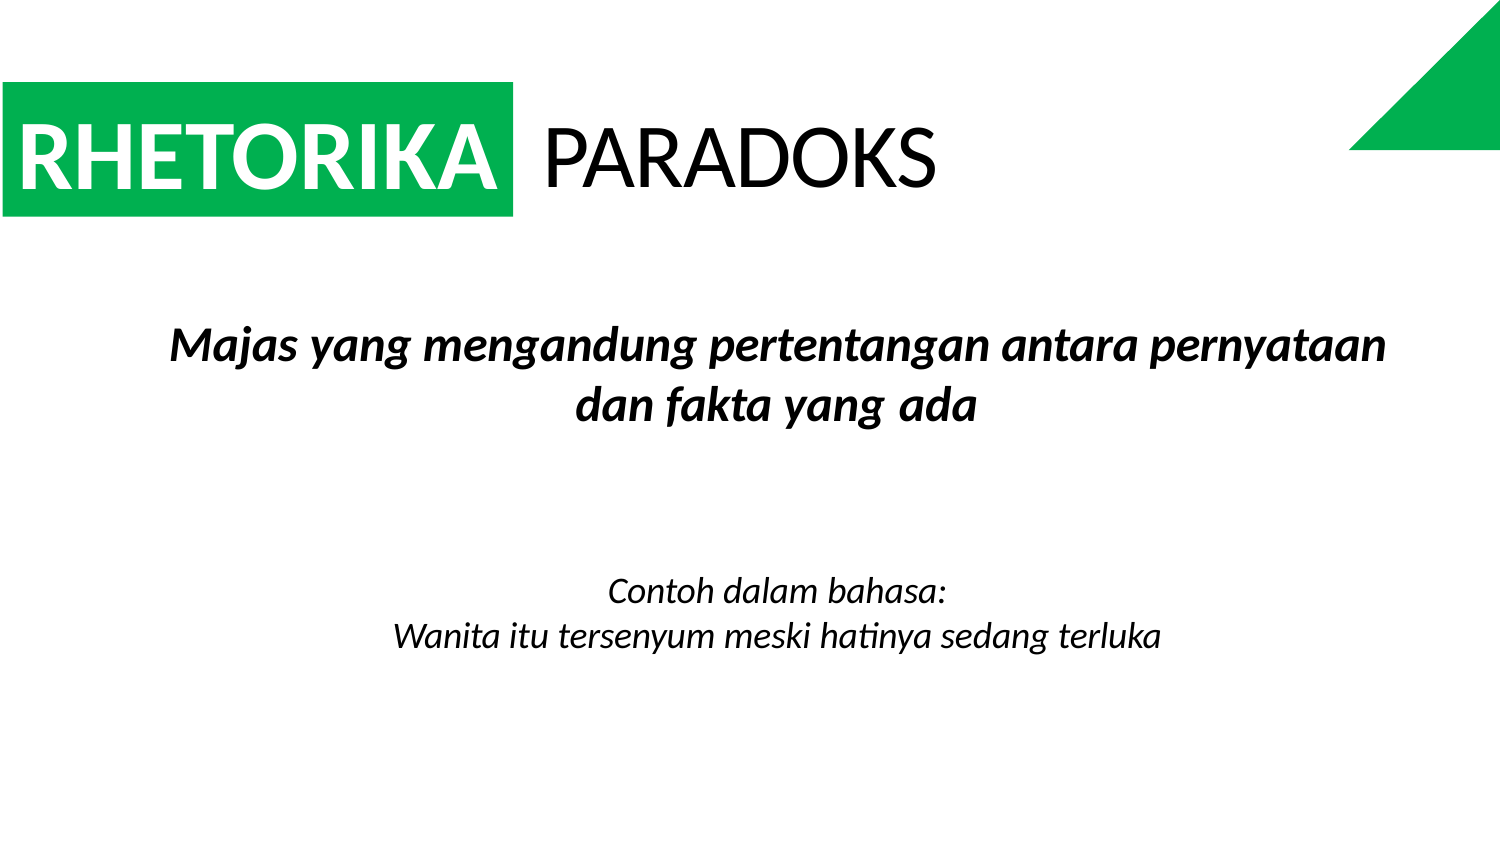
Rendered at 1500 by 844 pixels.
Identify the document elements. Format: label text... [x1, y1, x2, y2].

text_box Contoh dalam bahasa: Wanita itu tersenyum meski hatinya sedang terluka [342, 563, 1213, 656]
title PARADOKS [528, 78, 951, 222]
text_box Majas yang mengandung pertentangan antara pernyataan dan fakta yang ada [139, 309, 1415, 432]
text_box RHETORIKA [2, 82, 514, 217]
text_box [1346, 0, 1500, 153]
